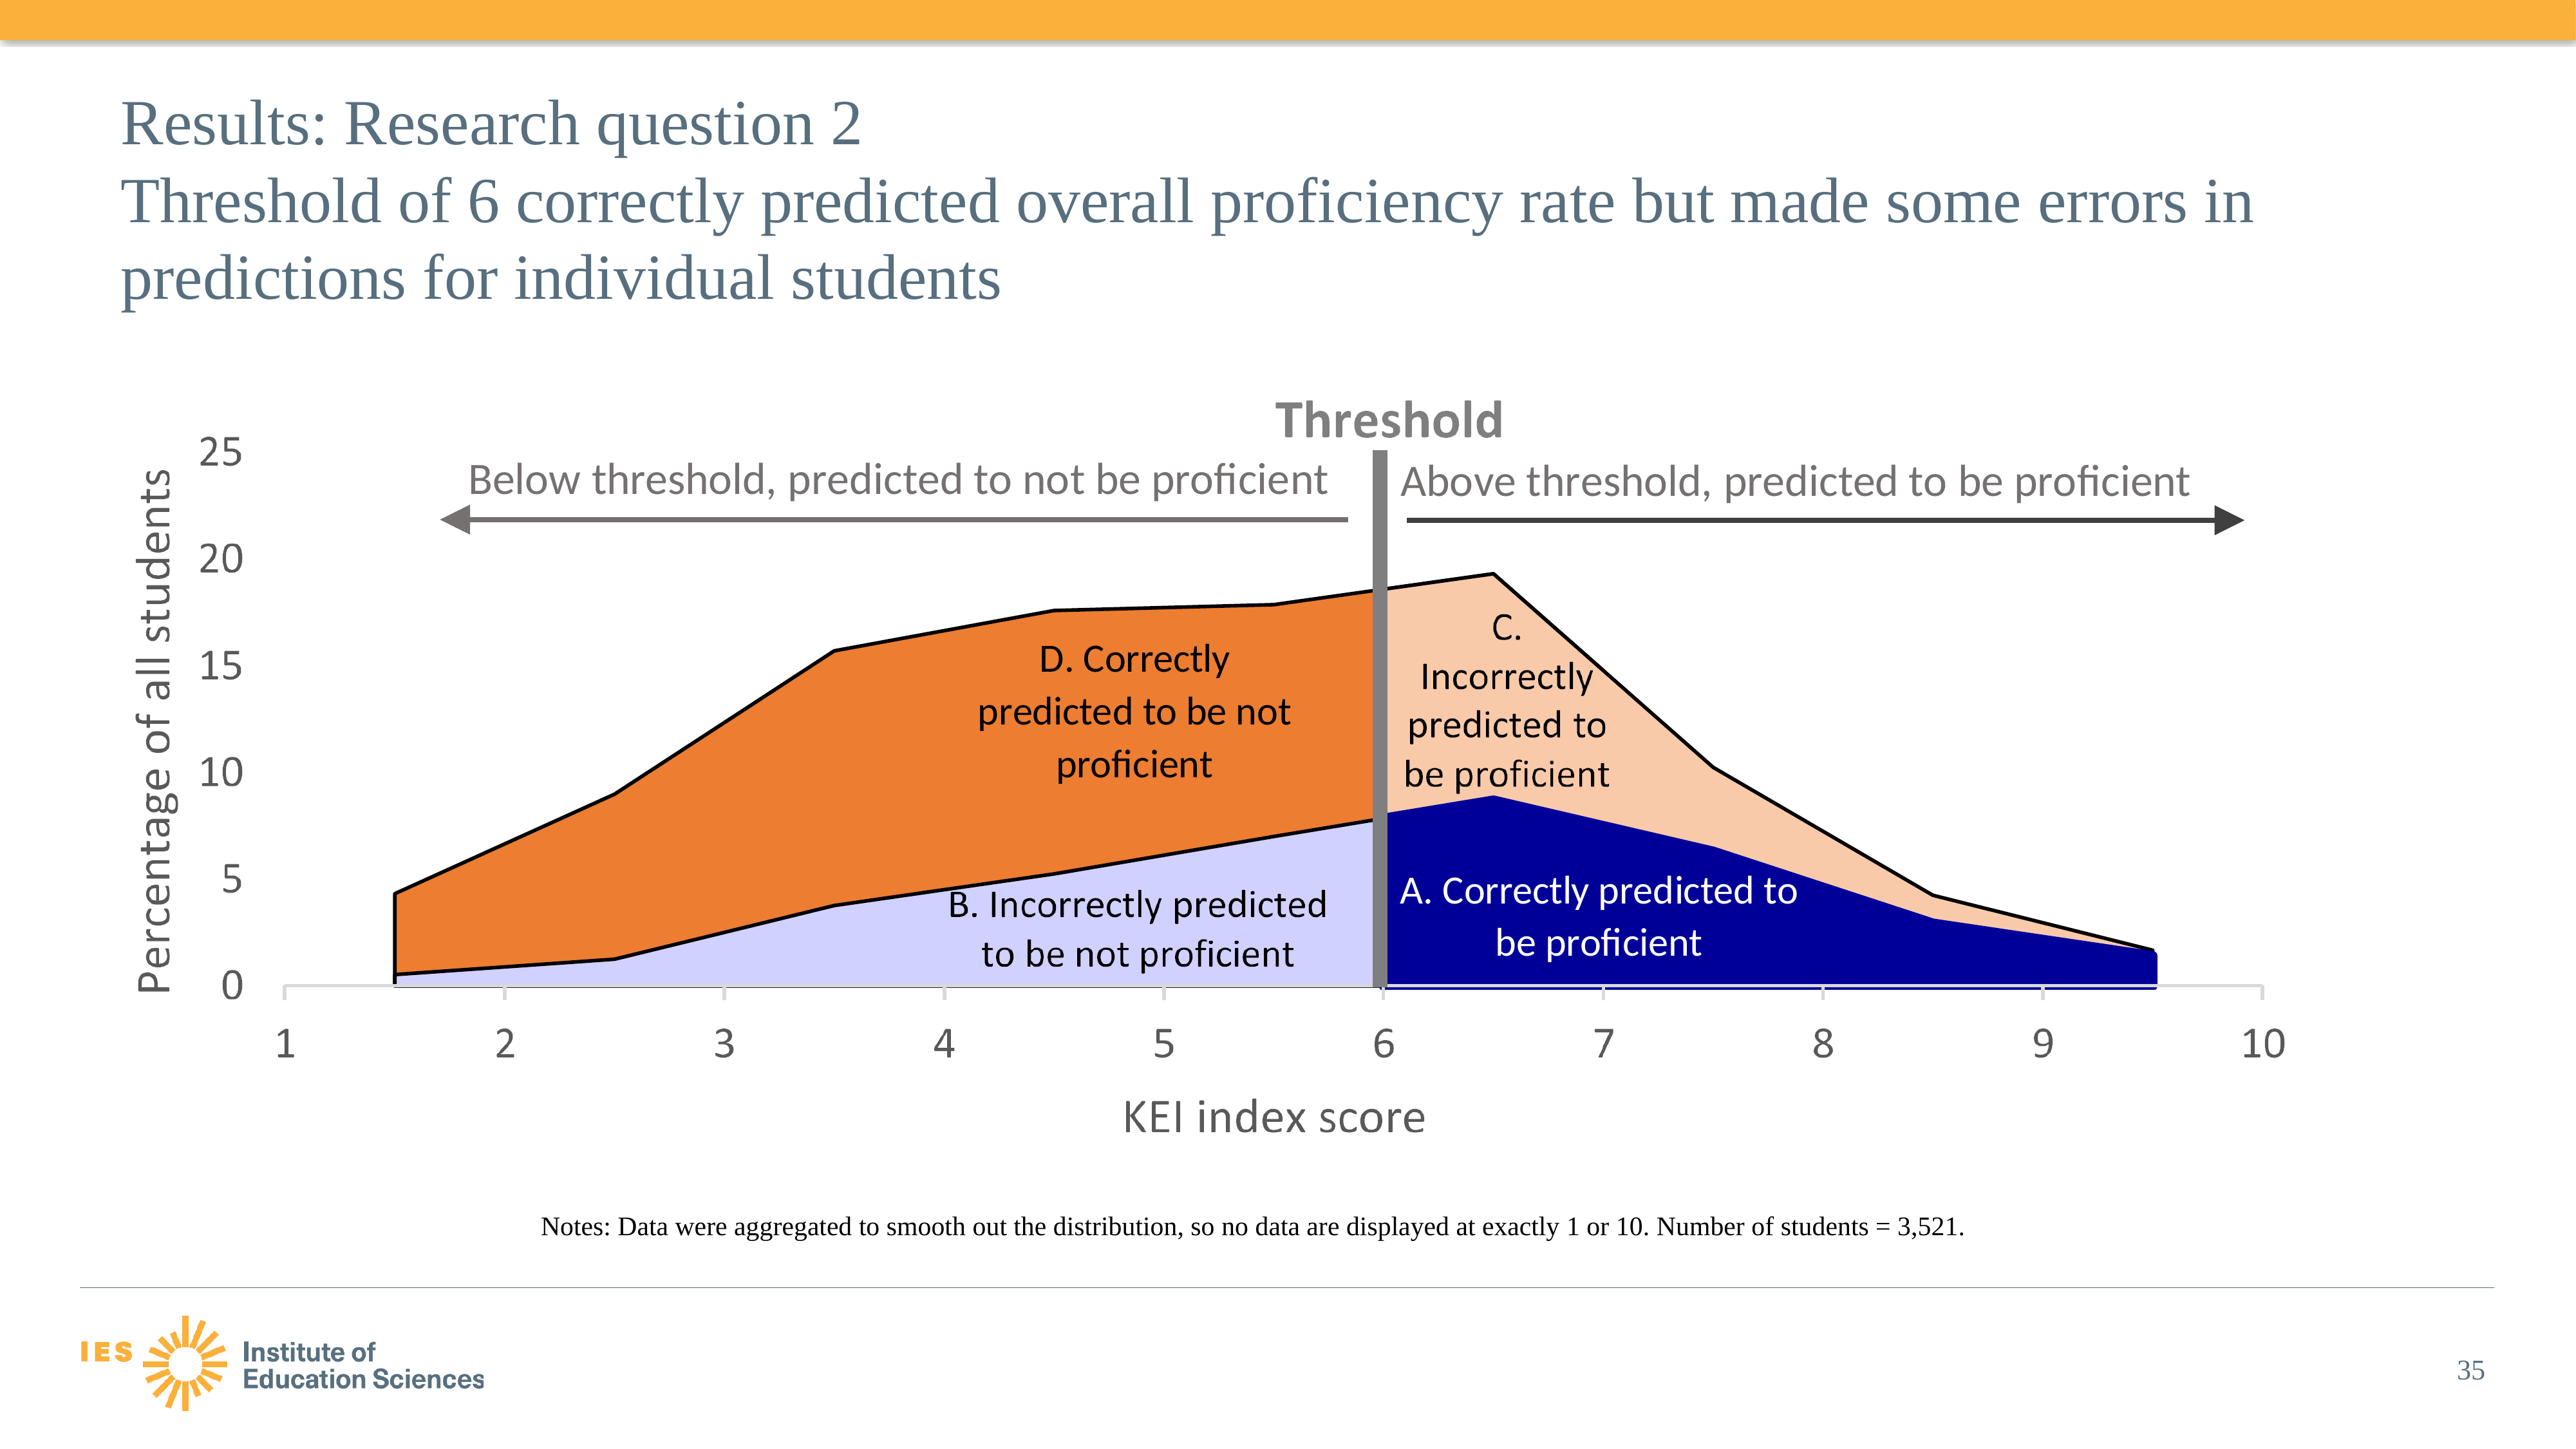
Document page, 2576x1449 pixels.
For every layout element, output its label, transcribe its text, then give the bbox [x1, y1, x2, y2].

picture [96, 386, 2370, 1154]
slide_number 35 [2394, 1329, 2496, 1407]
title Results: Research question 2 Threshold of 6 correctly predicted overall proficiency rate but made some errors in predictions for individual students [120, 80, 2455, 332]
text_box Notes: Data were aggregated to smooth out the distribution, so no data are displayed at exactly 1 or 10. Number of students = 3,521. [530, 1194, 2371, 1287]
